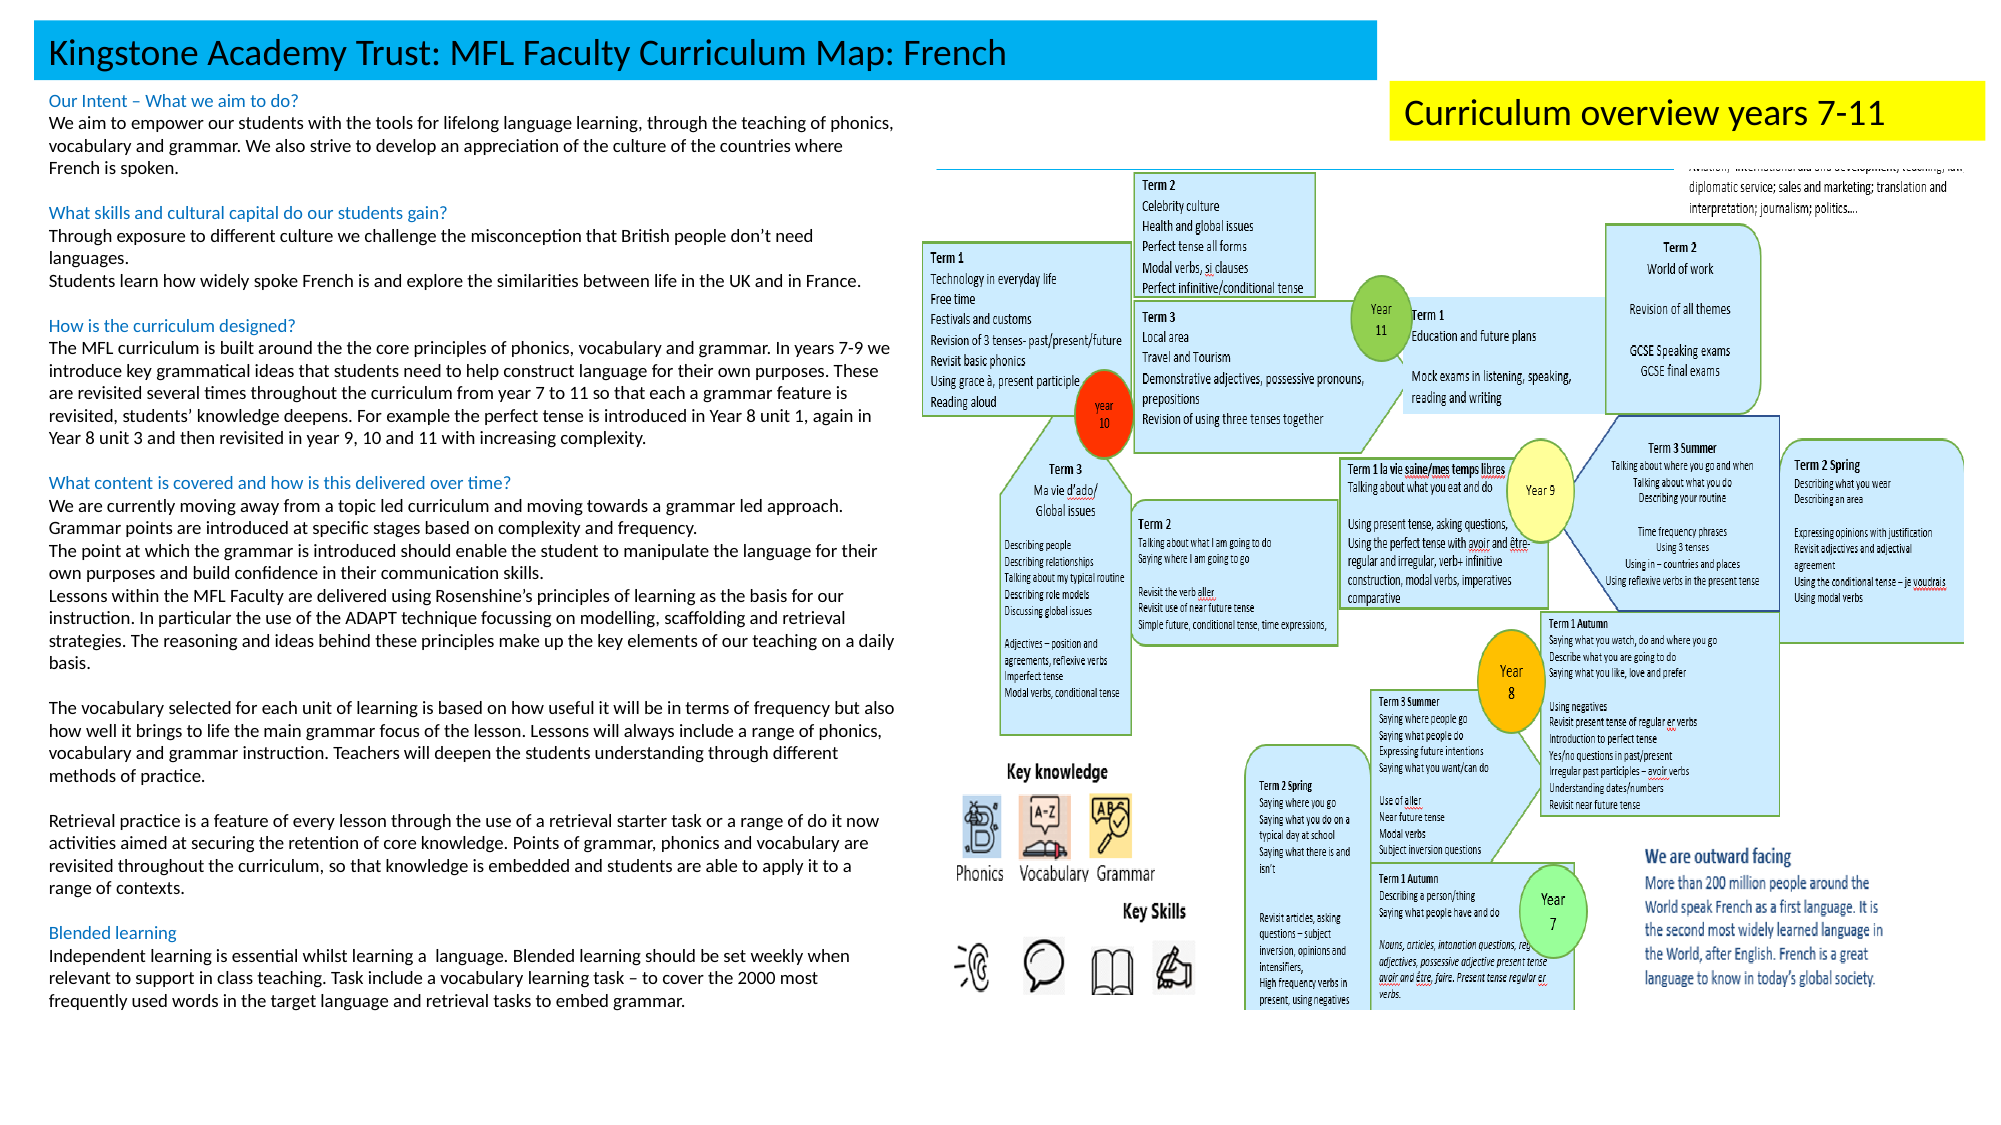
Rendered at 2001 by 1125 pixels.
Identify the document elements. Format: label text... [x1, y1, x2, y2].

text_box Our Intent – What we aim to do? We aim to empower our students with the tools for lifelong language learning, through the teaching of phonics, vocabulary and grammar. We also strive to develop an appreciation of the culture of the countries where French is spoken. What skills and cultural capital do our students gain? Through exposure to different culture we challenge the misconception that British people don’t need languages. Students learn how widely spoke French is and explore the similarities between life in the UK and in France. How is the curriculum designed? The MFL curriculum is built around the the core principles of phonics, vocabulary and grammar. In years 7-9 we introduce key grammatical ideas that students need to help construct language for their own purposes. These are revisited several times throughout the curriculum from year 7 to 11 so that each a grammar feature is revisited, students’ knowledge deepens. For example the perfect tense is introduced in Year 8 unit 1, again in Year 8 unit 3 and then revisited in year 9, 10 and 11 with increasing complexity. What content is covered and how is this delivered over time? We are currently moving away from a topic led curriculum and moving towards a grammar led approach. Grammar points are introduced at specific stages based on complexity and frequency. The point at which the grammar is introduced should enable the student to manipulate the language for their own purposes and build confidence in their communication skills. Lessons within the MFL Faculty are delivered using Rosenshine’s principles of learning as the basis for our instruction. In particular the use of the ADAPT technique focussing on modelling, scaffolding and retrieval strategies. The reasoning and ideas behind these principles make up the key elements of our teaching on a daily basis. The vocabulary selected for each unit of learning is based on how useful it will be in terms of frequency but also how well it brings to life the main grammar focus of the lesson. Lessons will always include a range of phonics, vocabulary and grammar instruction. Teachers will deepen the students understanding through different methods of practice. Retrieval practice is a feature of every lesson through the use of a retrieval starter task or a range of do it now activities aimed at securing the retention of core knowledge. Points of grammar, phonics and vocabulary are revisited throughout the curriculum, so that knowledge is embedded and students are able to apply it to a range of contexts. Blended learning Independent learning is essential whilst learning a language. Blended learning should be set weekly when relevant to support in class teaching. Task include a vocabulary learning task – to cover the 2000 most frequently used words in the target language and retrieval tasks to embed grammar. [34, 80, 913, 1041]
text_box Curriculum overview years 7-11 [1389, 80, 1986, 141]
picture [922, 168, 1964, 1010]
text_box Kingstone Academy Trust: MFL Faculty Curriculum Map: French [34, 20, 1378, 81]
